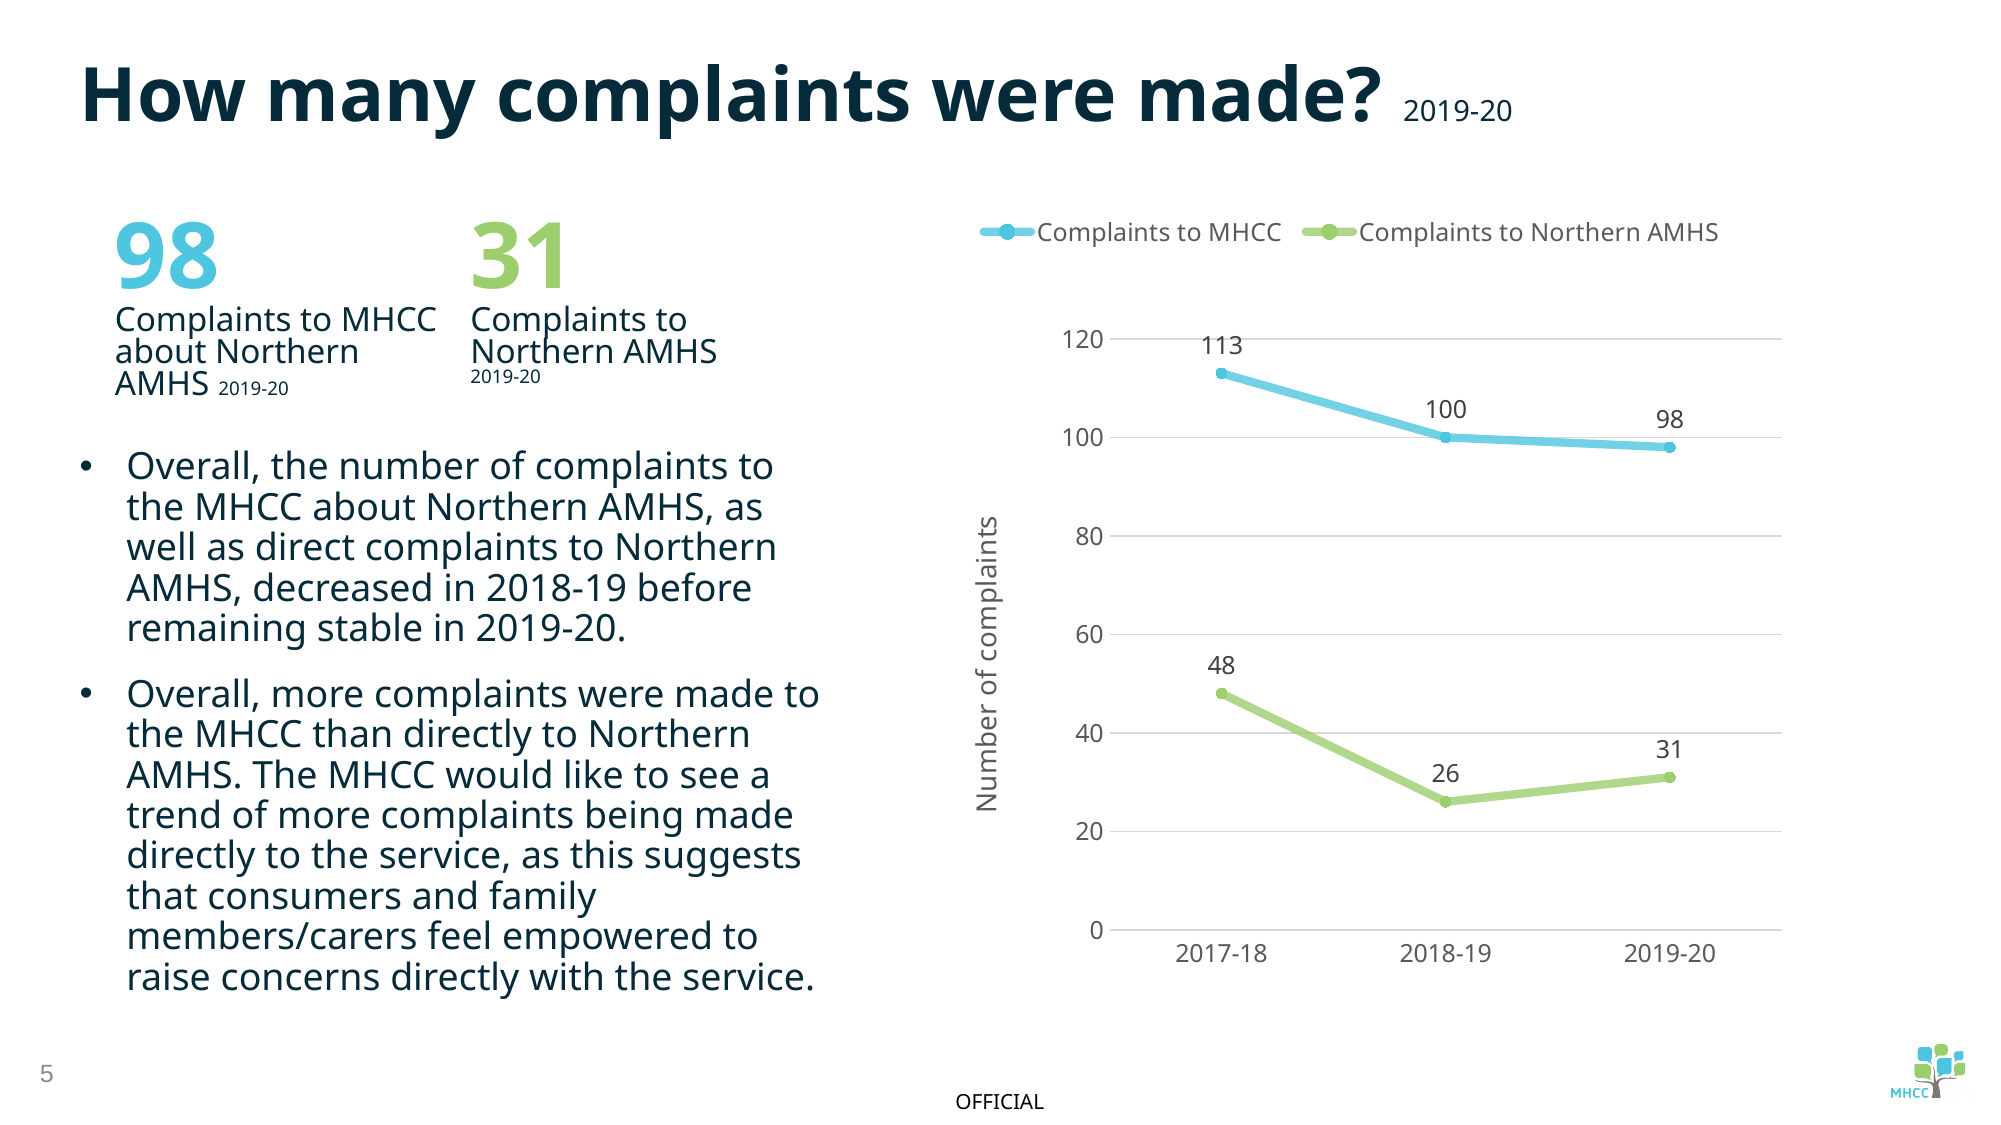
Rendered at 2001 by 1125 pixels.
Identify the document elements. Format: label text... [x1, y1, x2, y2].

text_box 31 Complaints to Northern AMHS 2019-20 [455, 209, 812, 397]
chart [958, 189, 1811, 1005]
text_box 98 Complaints to MHCC about Northern AMHS 2019-20 [99, 209, 455, 397]
text_box Overall, the number of complaints to the MHCC about Northern AMHS, as well as direct complaints to Northern AMHS, decreased in 2018-19 before remaining stable in 2019-20. Overall, more complaints were made to the MHCC than directly to Northern AMHS. The MHCC would like to see a trend of more complaints being made directly to the service, as this suggests that consumers and family members/carers feel empowered to raise concerns directly with the service. [64, 439, 847, 1041]
text_box How many complaints were made? 2019-20 [64, 49, 1929, 190]
picture [1891, 1044, 1978, 1098]
